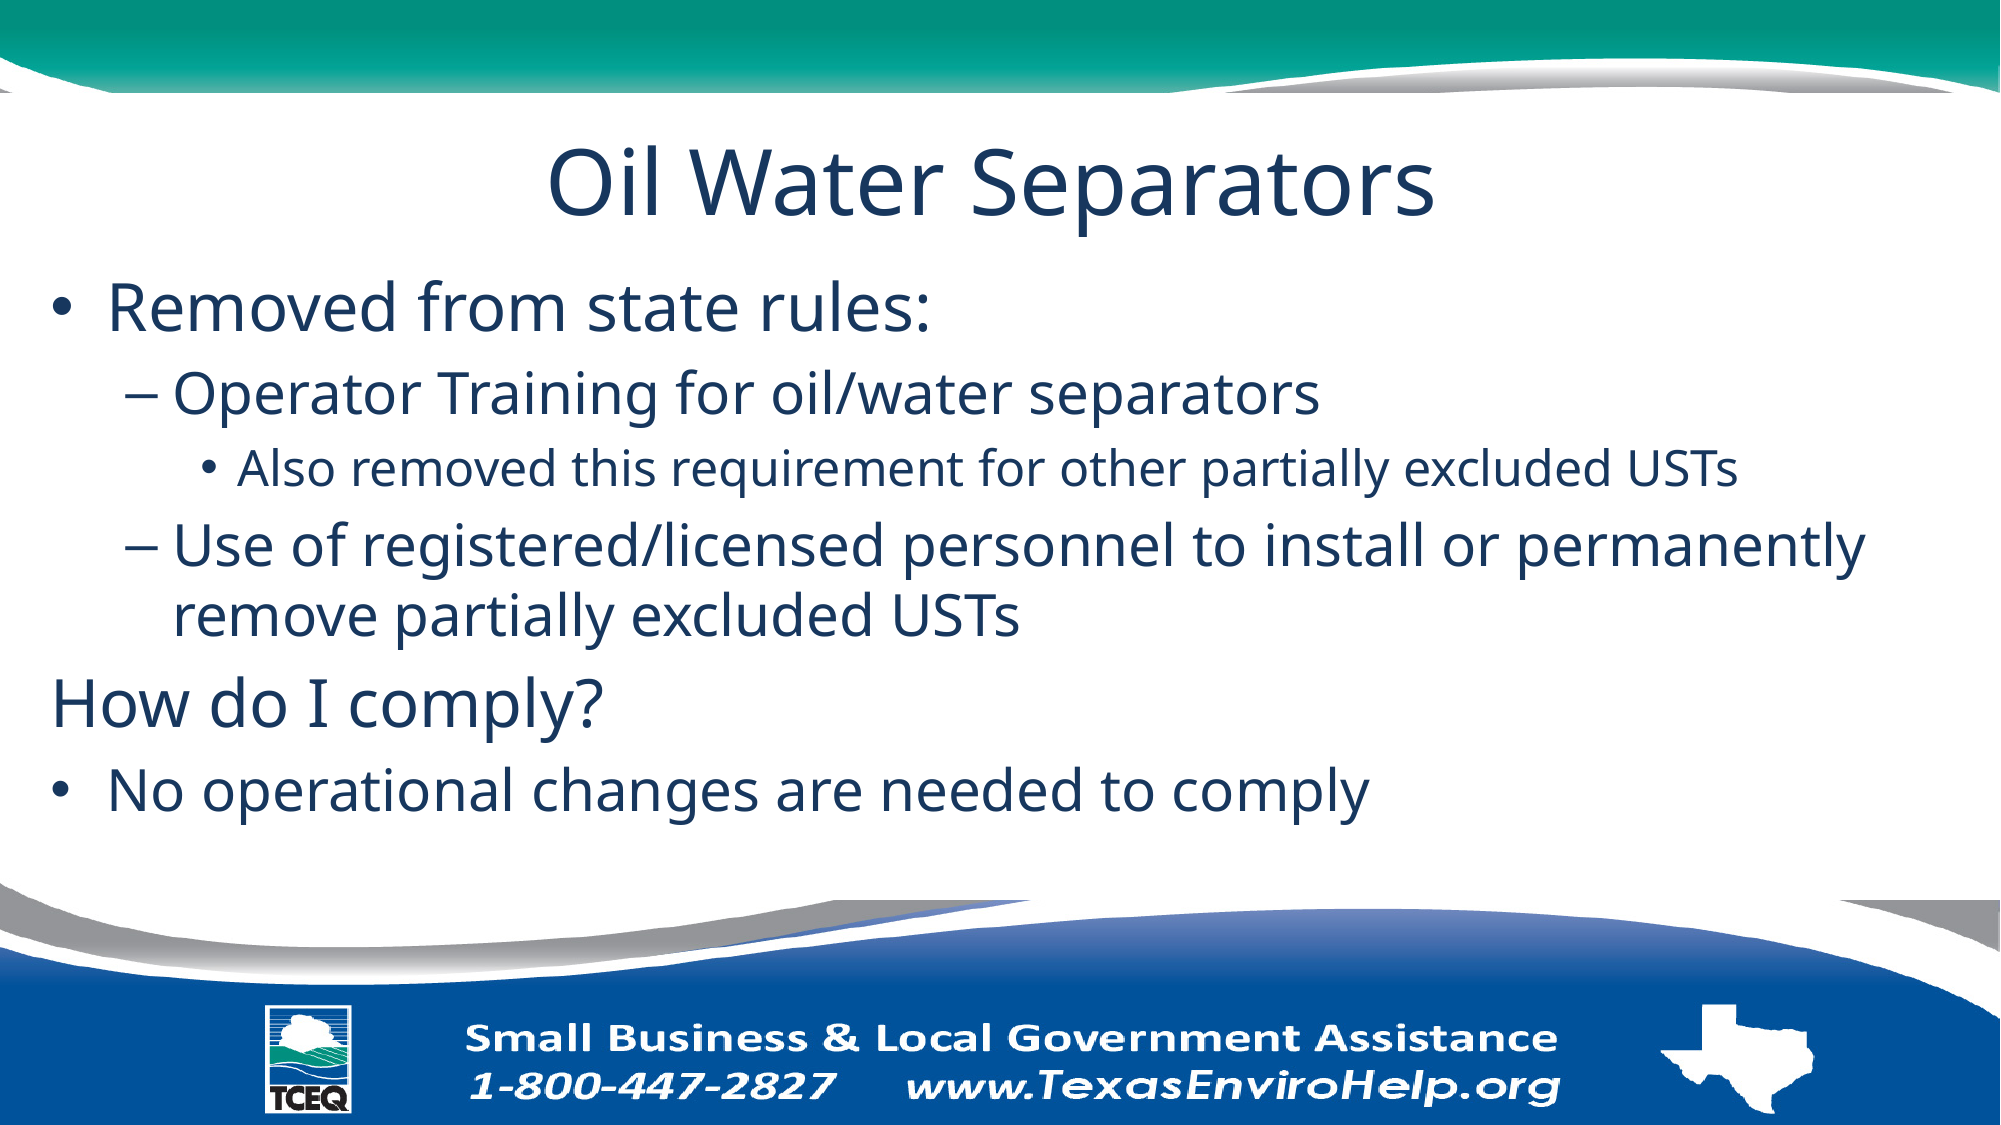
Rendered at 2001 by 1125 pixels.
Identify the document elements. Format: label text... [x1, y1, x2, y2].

picture [0, 264, 2000, 1125]
picture [0, 0, 2000, 93]
title Oil Water Separators [0, 93, 2000, 264]
list Removed from state rules: Operator Training for oil/water separators Also removed this requirement for other partially excluded USTs Use of registered/licensed personnel to install or permanently remove partially excluded USTs How do I comply? No operational changes are needed to comply [35, 257, 2000, 900]
